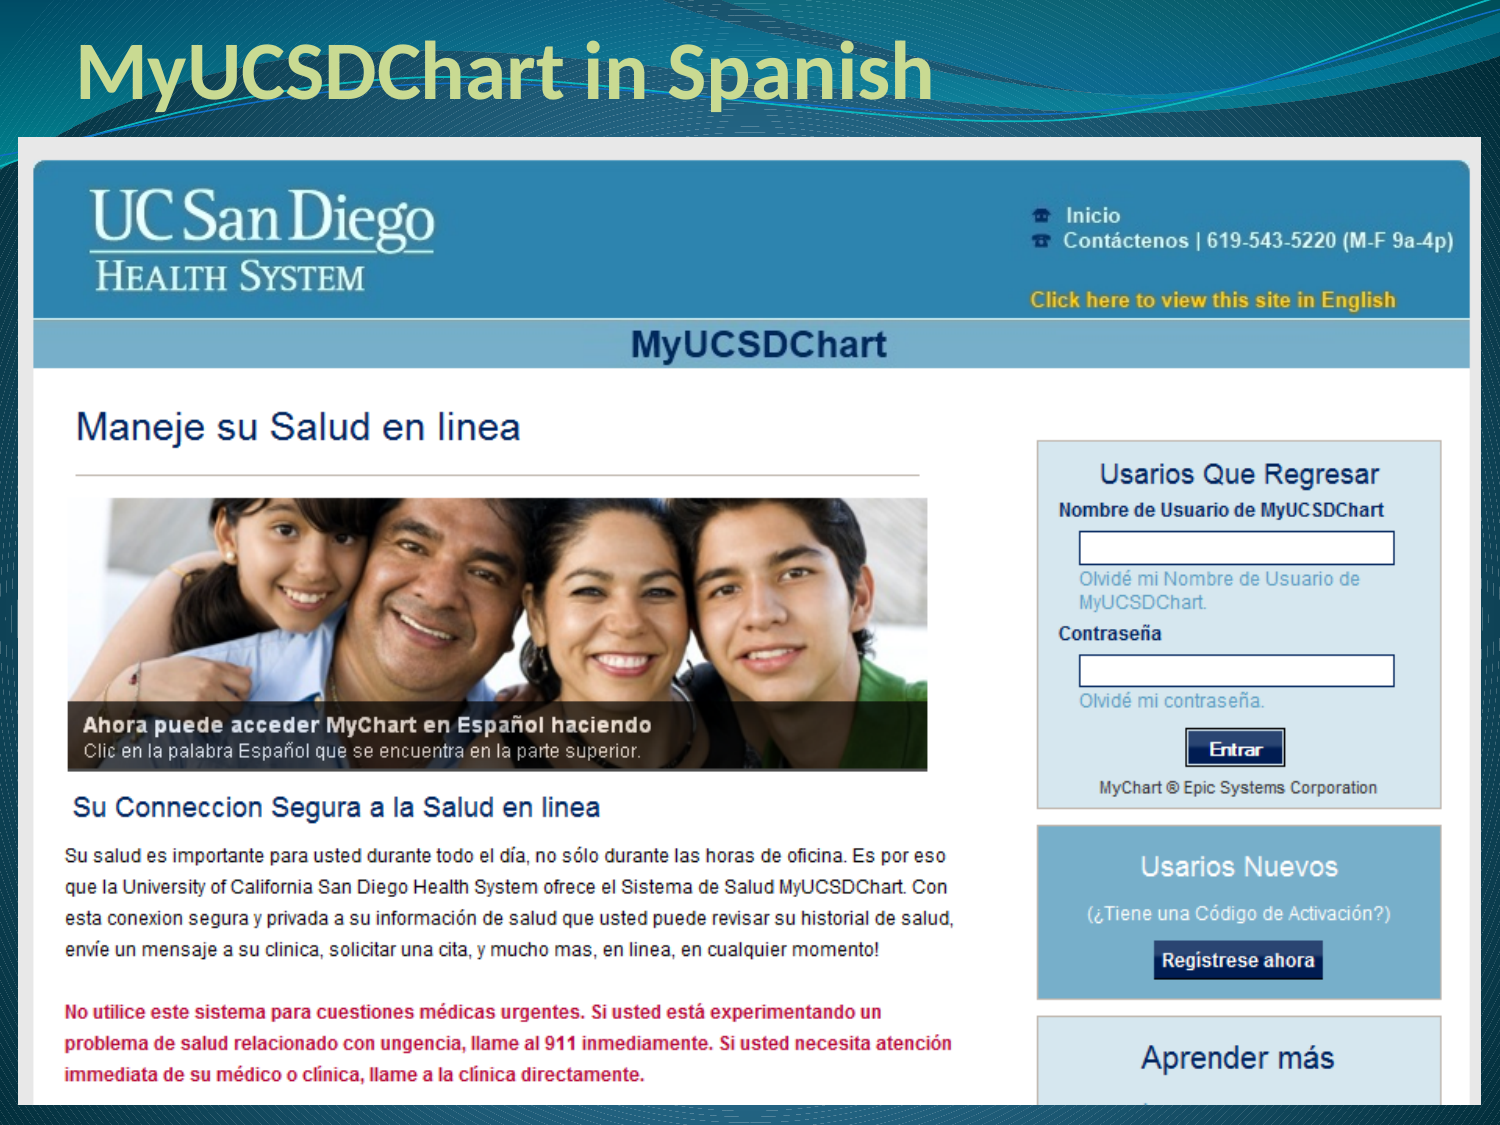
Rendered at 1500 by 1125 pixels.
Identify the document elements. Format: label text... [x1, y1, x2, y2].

title MyUCSDChart in Spanish [74, 44, 1426, 117]
picture [18, 137, 1482, 1105]
